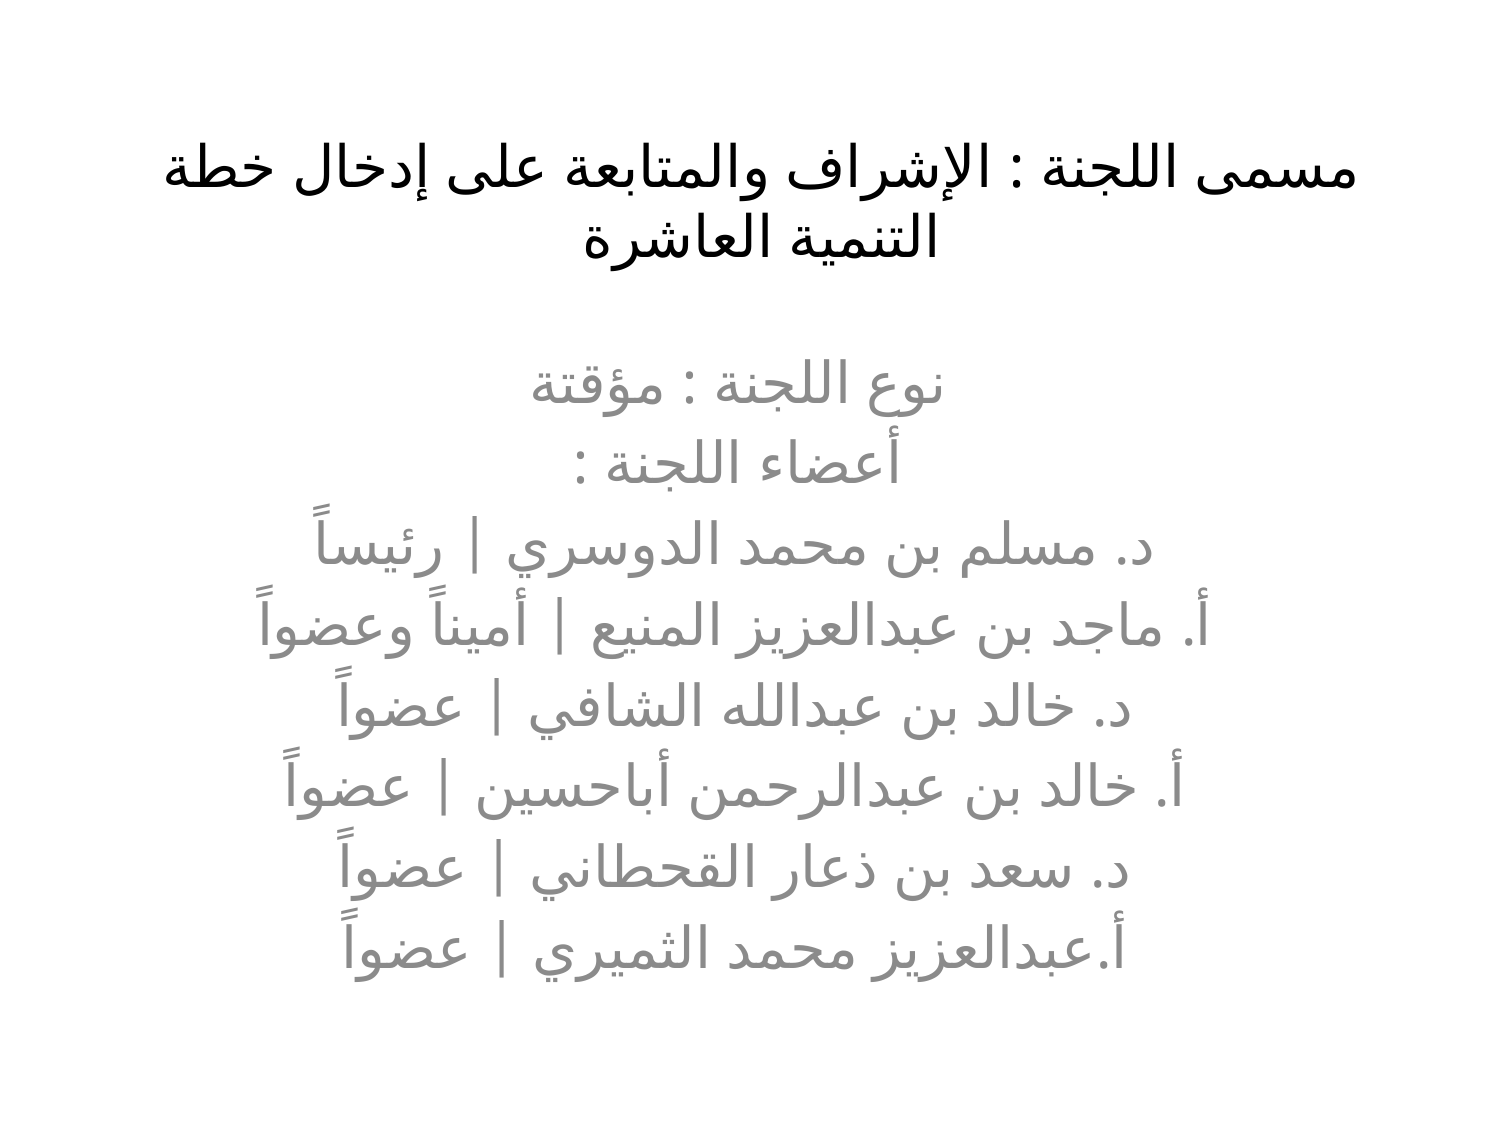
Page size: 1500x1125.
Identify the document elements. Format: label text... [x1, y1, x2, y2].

subtitle نوع اللجنة : مؤقتة أعضاء اللجنة : د. مسلم بن محمد الدوسري | رئيساً أ. ماجد بن عبدالعزيز المنيع | أميناً وعضواً د. خالد بن عبدالله الشافي | عضواً أ. خالد بن عبدالرحمن أباحسين | عضواً د. سعد بن ذعار القحطاني | عضواً أ.عبدالعزيز محمد الثميري | عضواً [159, 338, 1317, 988]
title مسمى اللجنة : الإشراف والمتابعة على إدخال خطة التنمية العاشرة [123, 78, 1399, 320]
